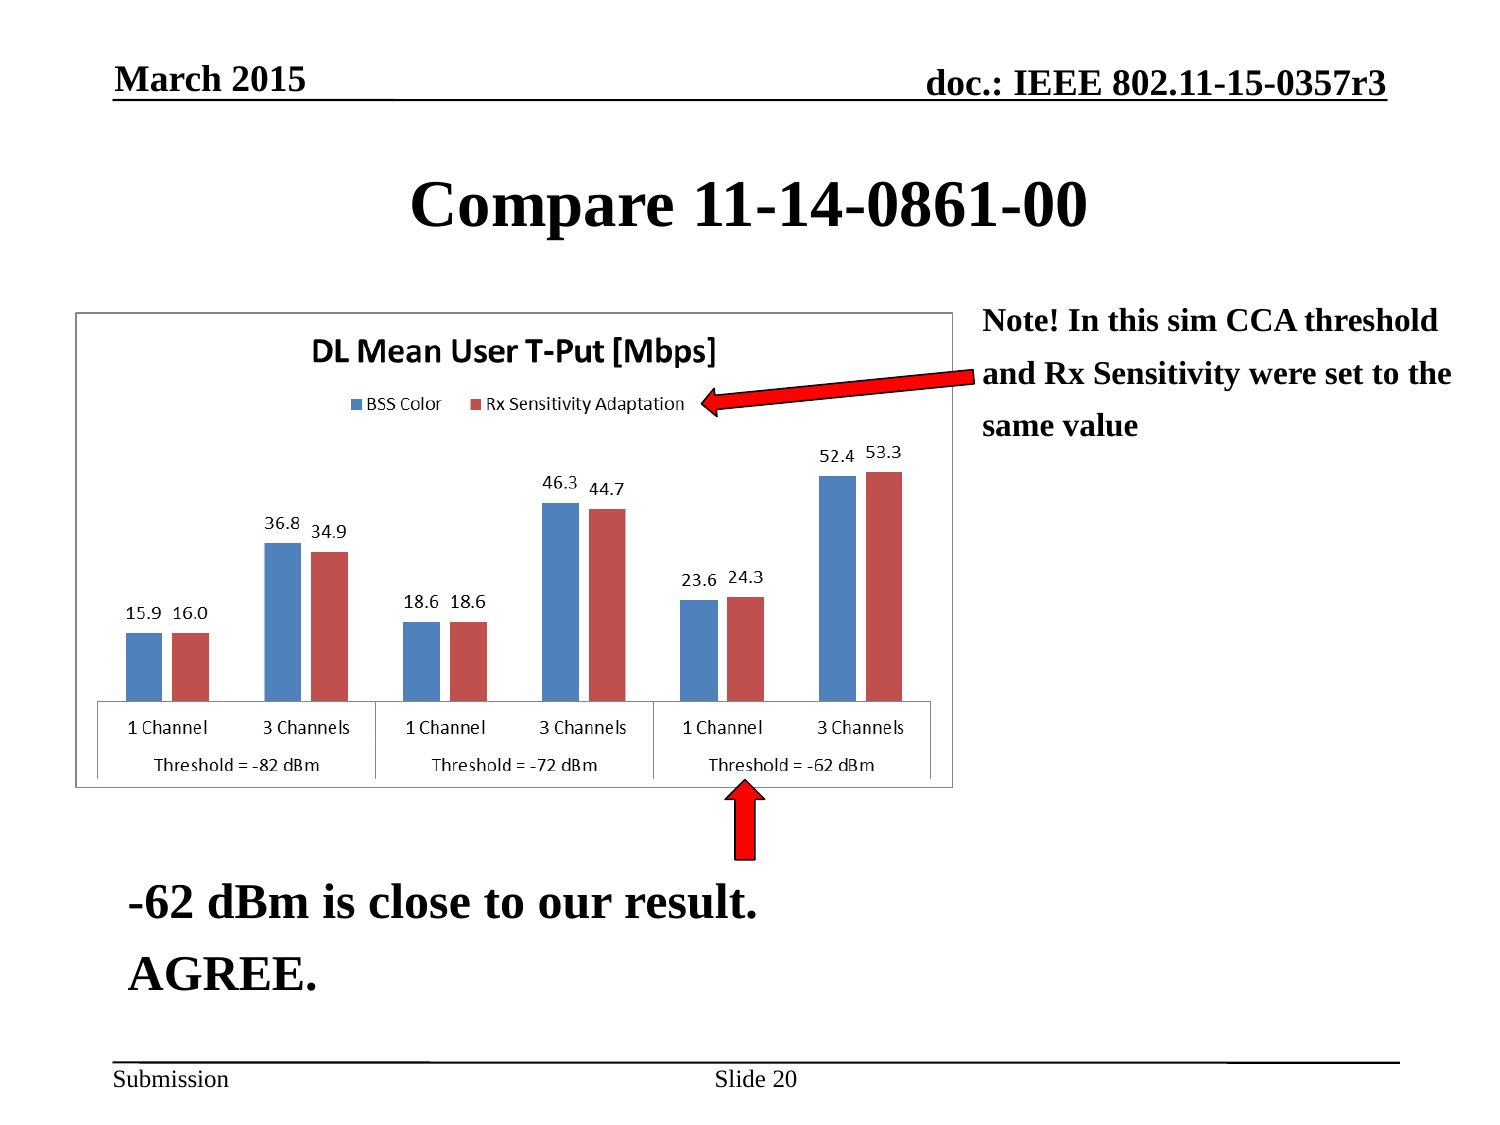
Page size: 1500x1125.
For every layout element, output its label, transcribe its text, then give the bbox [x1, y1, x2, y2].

text_box [725, 796, 765, 860]
text_box Note! In this sim CCA threshold and Rx Sensitivity were set to the same value [967, 291, 1481, 491]
list -62 dBm is close to our result. AGREE. [112, 860, 1388, 1049]
title Compare 11-14-0861-00 [112, 112, 1388, 288]
picture [74, 312, 953, 788]
text_box [957, 370, 967, 386]
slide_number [114, 54, 423, 100]
slide_number Slide 20 [712, 1061, 800, 1123]
